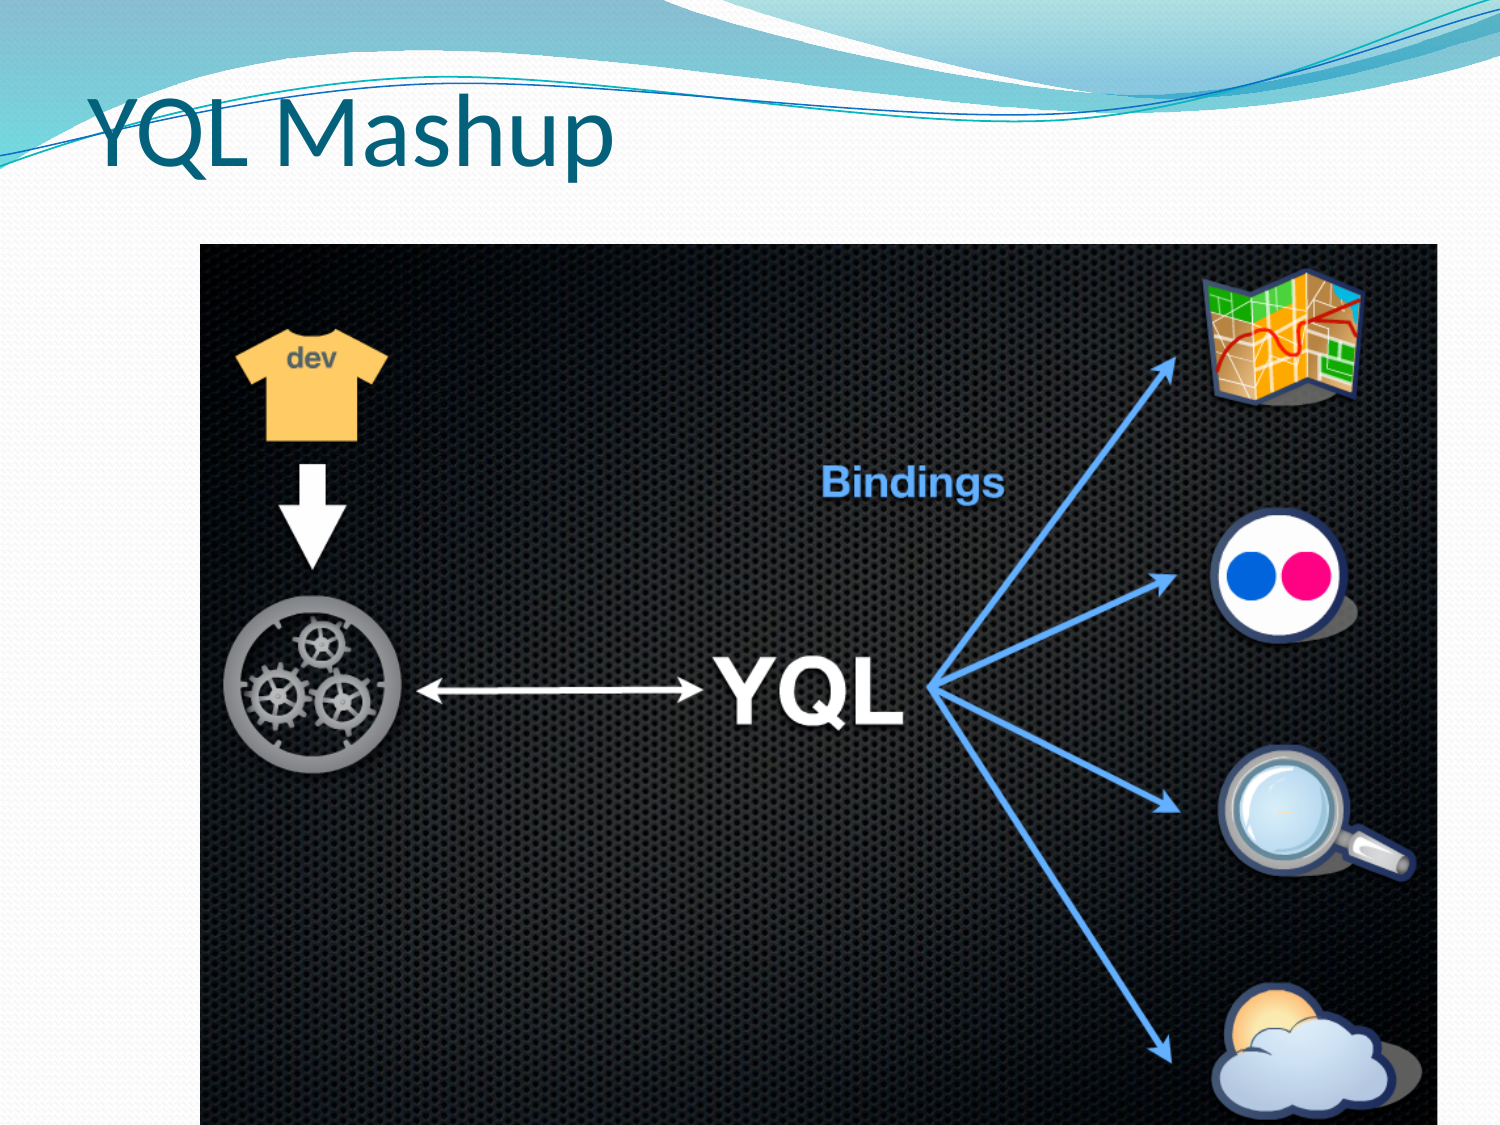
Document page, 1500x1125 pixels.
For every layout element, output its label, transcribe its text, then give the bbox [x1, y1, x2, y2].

picture [199, 243, 1438, 1125]
title YQL Mashup [87, 0, 1438, 188]
